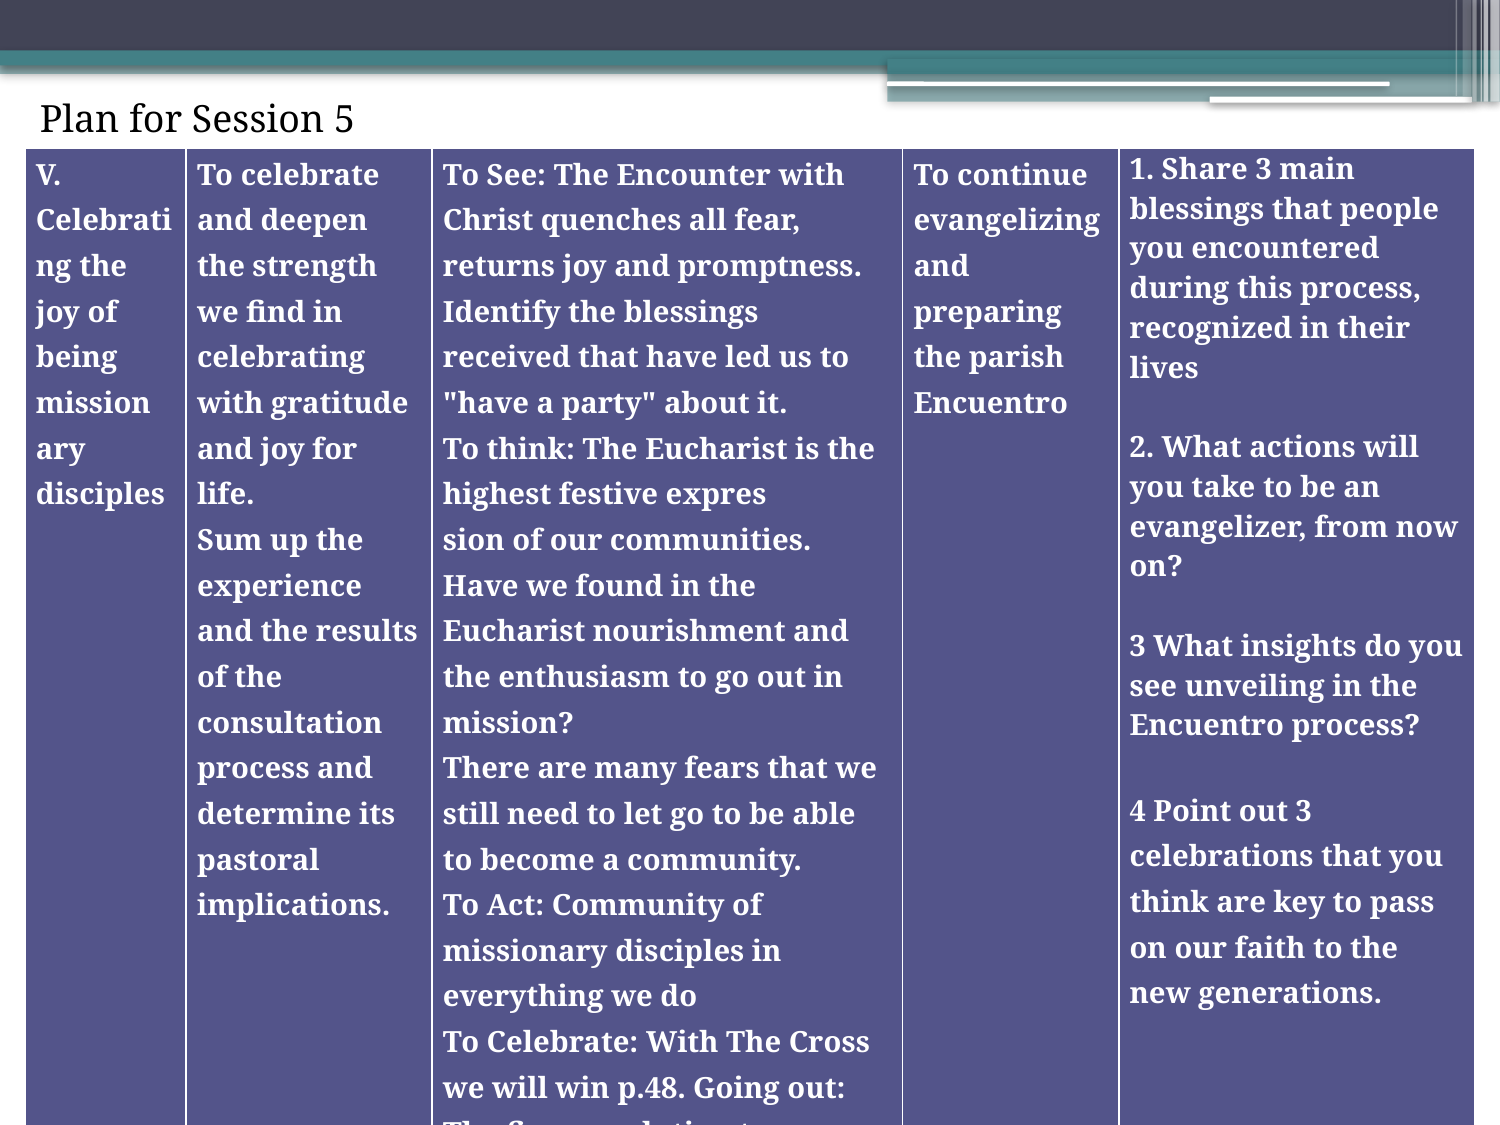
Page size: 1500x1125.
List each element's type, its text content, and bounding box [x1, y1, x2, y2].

table_header To See: The Encounter with Christ quenches all fear, returns joy and promptness. Identify the blessings received that have led us to "have a party" about it. To think: The Eucharist is the highest festive expres sion of our communities. Have we found in the Eucharist nourishment and the enthusiasm to go out in mission? There are many fears that we still need to let go to be able to become a community. To Act: Community of missionary disciples in everything we do To Celebrate: With The Cross we will win p.48. Going out: The firm resolution to proclaim the gospel [433, 149, 902, 1125]
table_header 1. Share 3 main blessings that people you encountered during this process, recognized in their lives 2. What actions will you take to be an evangelizer, from now on? 3 What insights do you see unveiling in the Encuentro process? 4 Point out 3 celebrations that you think are key to pass on our faith to the new generations. [1120, 149, 1474, 1125]
table_header V. Celebrating the joy of being mission ary disciples [26, 149, 185, 1125]
table_header To celebrate and deepen the strength we find in celebrating with gratitude and joy for life. Sum up the experience and the results of the consultation process and determine its pastoral implications. [187, 149, 431, 1125]
table_header To continue evangelizing and preparing the parish Encuentro [903, 149, 1118, 1125]
text_box Plan for Session 5 [24, 87, 738, 148]
